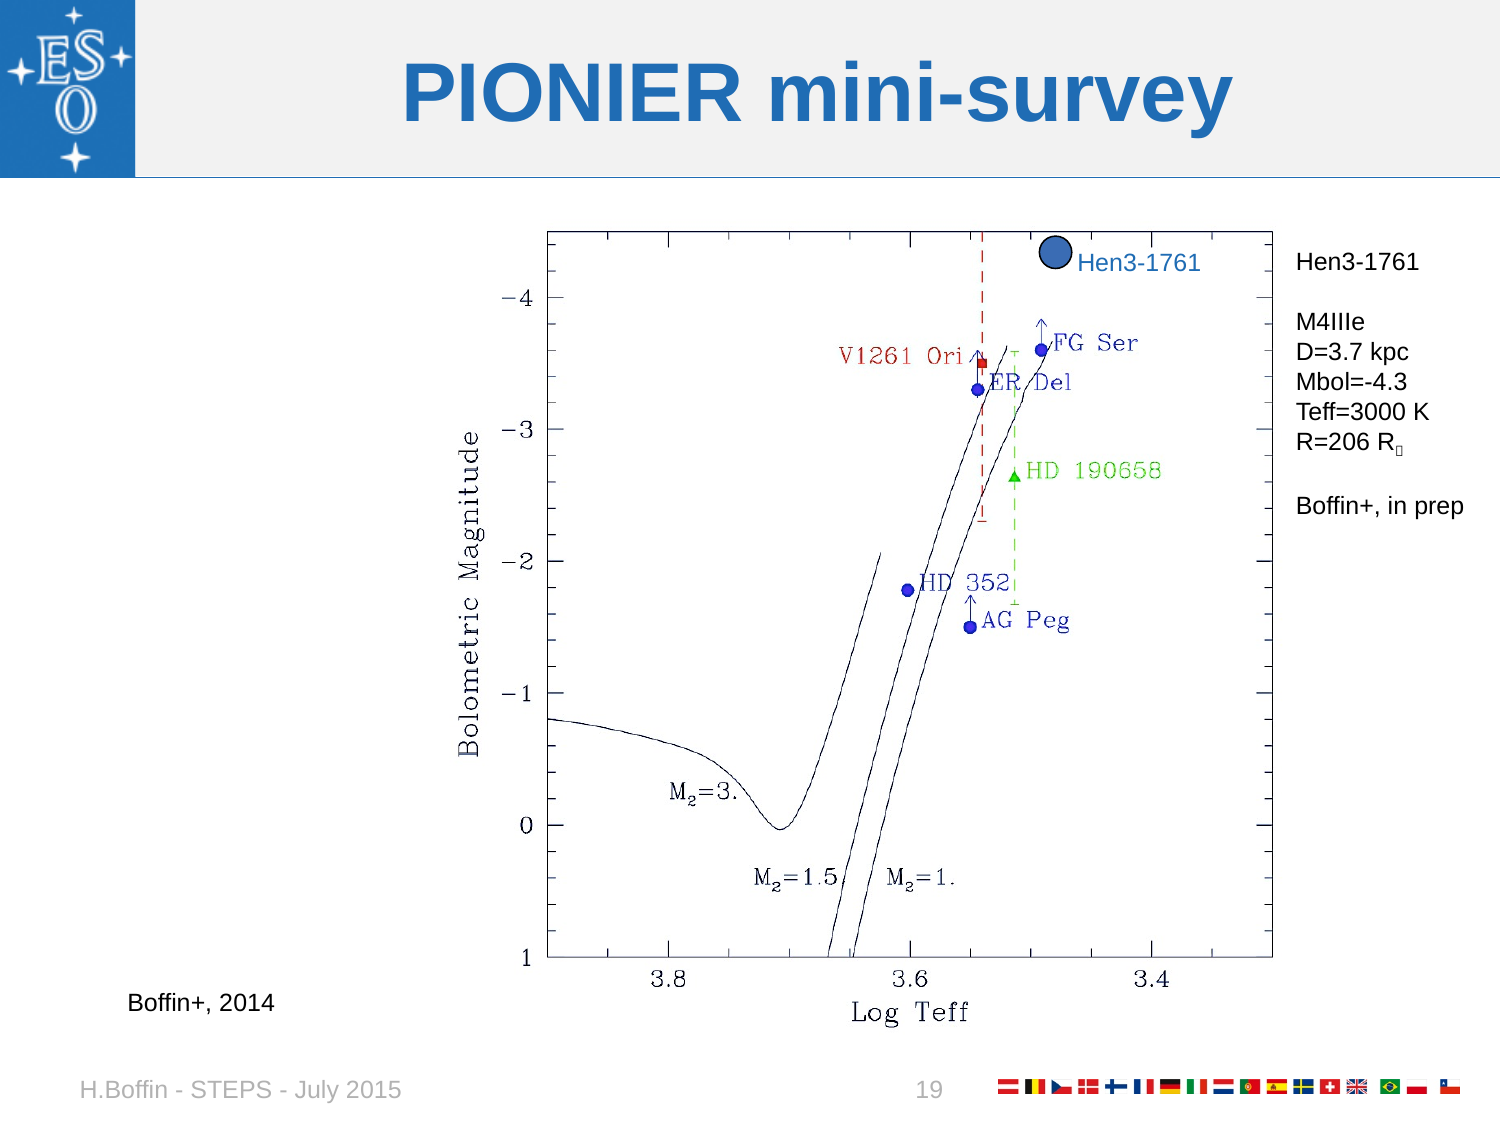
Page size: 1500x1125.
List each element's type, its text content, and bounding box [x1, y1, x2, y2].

title PIONIER mini-survey [135, 0, 1500, 176]
text_box Hen3-1761 M4IIIe D=3.7 kpc Mbol=-4.3 Teff=3000 K R=206 R Boffin+, in prep [1351, 238, 1500, 527]
picture [371, 193, 1347, 1058]
slide_number 19 [854, 1066, 959, 1119]
footer H.Boffin - STEPS - July 2015 [64, 1058, 854, 1119]
text_box Boffin+, 2014 [112, 979, 366, 1024]
picture [998, 1079, 1460, 1094]
